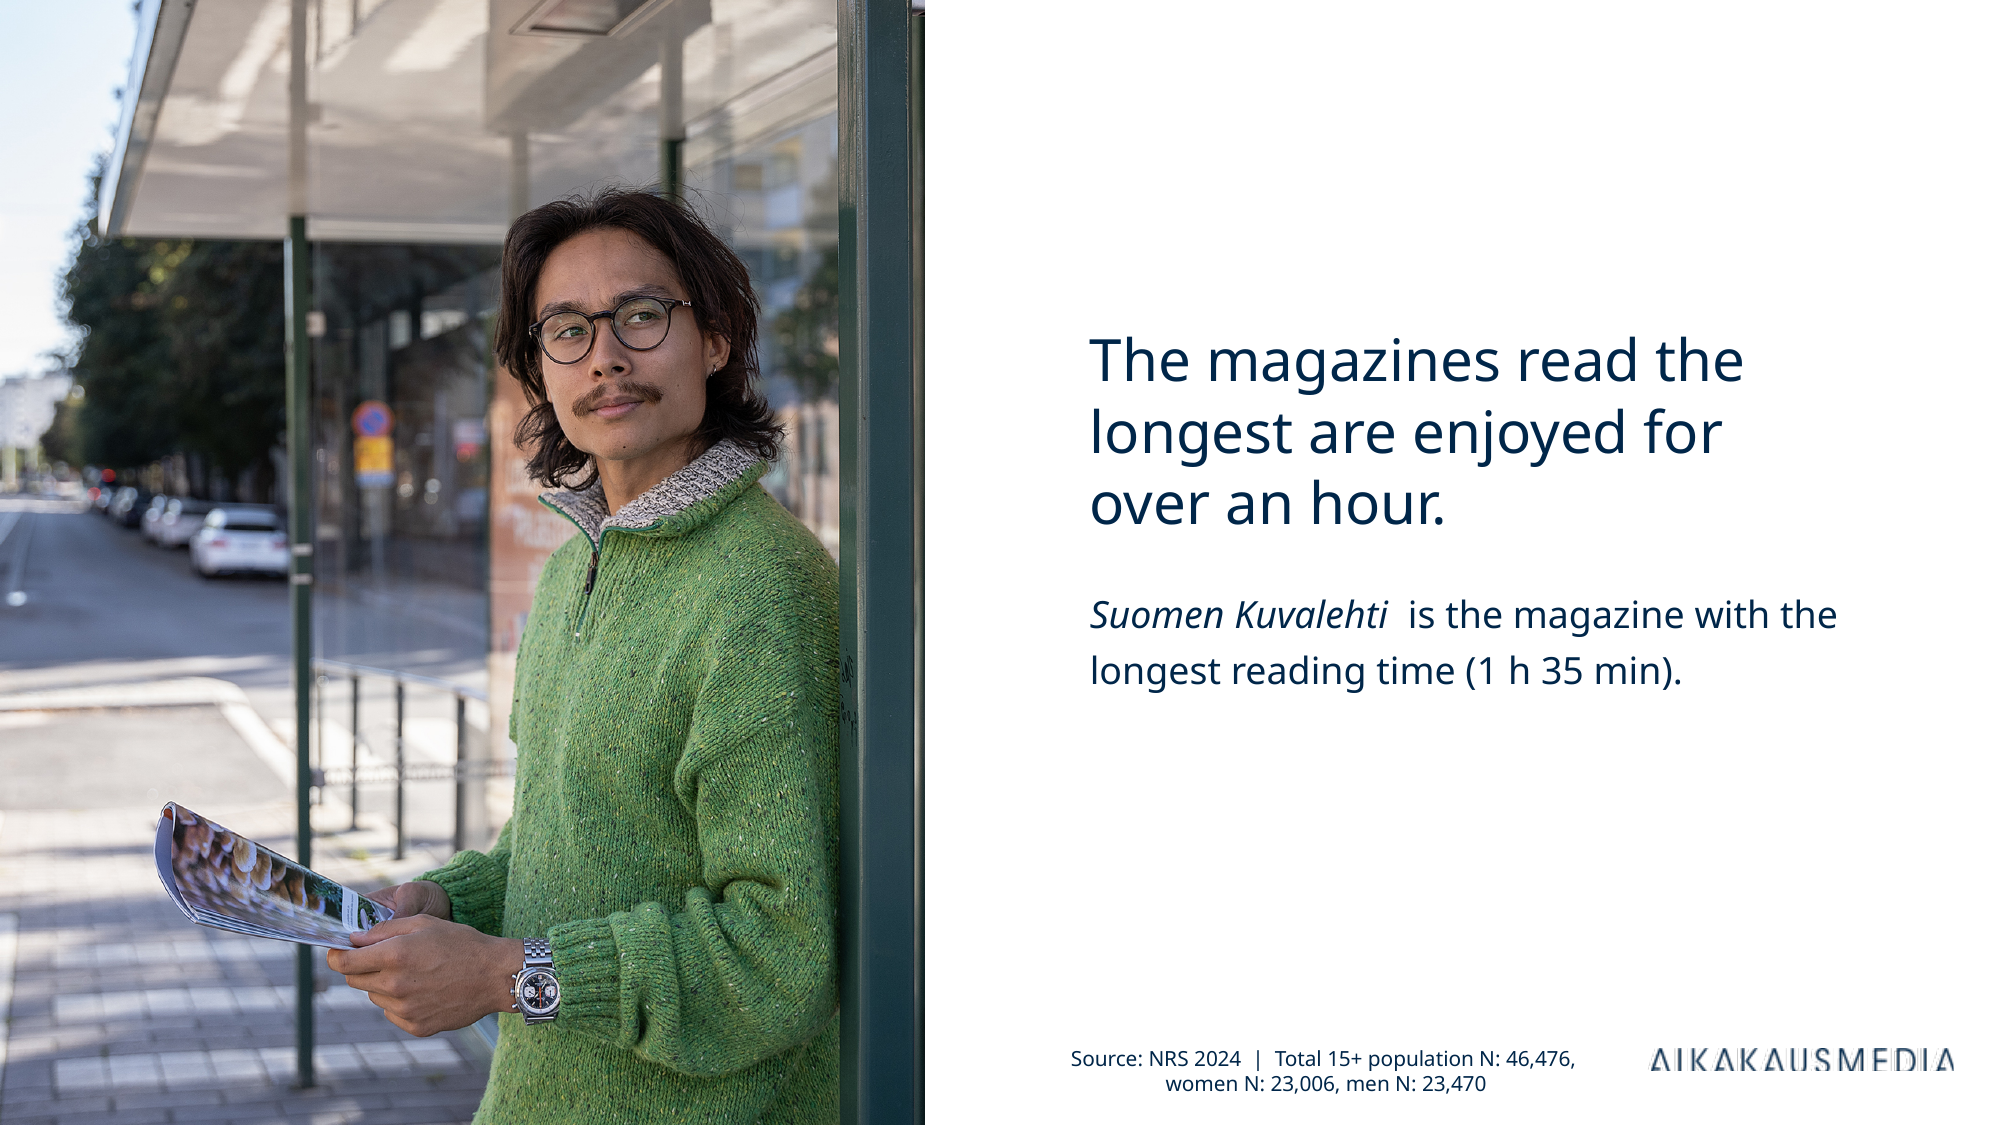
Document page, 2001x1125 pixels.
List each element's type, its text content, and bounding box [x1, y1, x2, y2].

list Suomen Kuvalehti is the magazine with the longest reading time (1 h 35 min). [1074, 546, 1862, 734]
title The magazines read the longest are enjoyed for over an hour. [1074, 245, 1863, 547]
picture [0, 0, 925, 1125]
